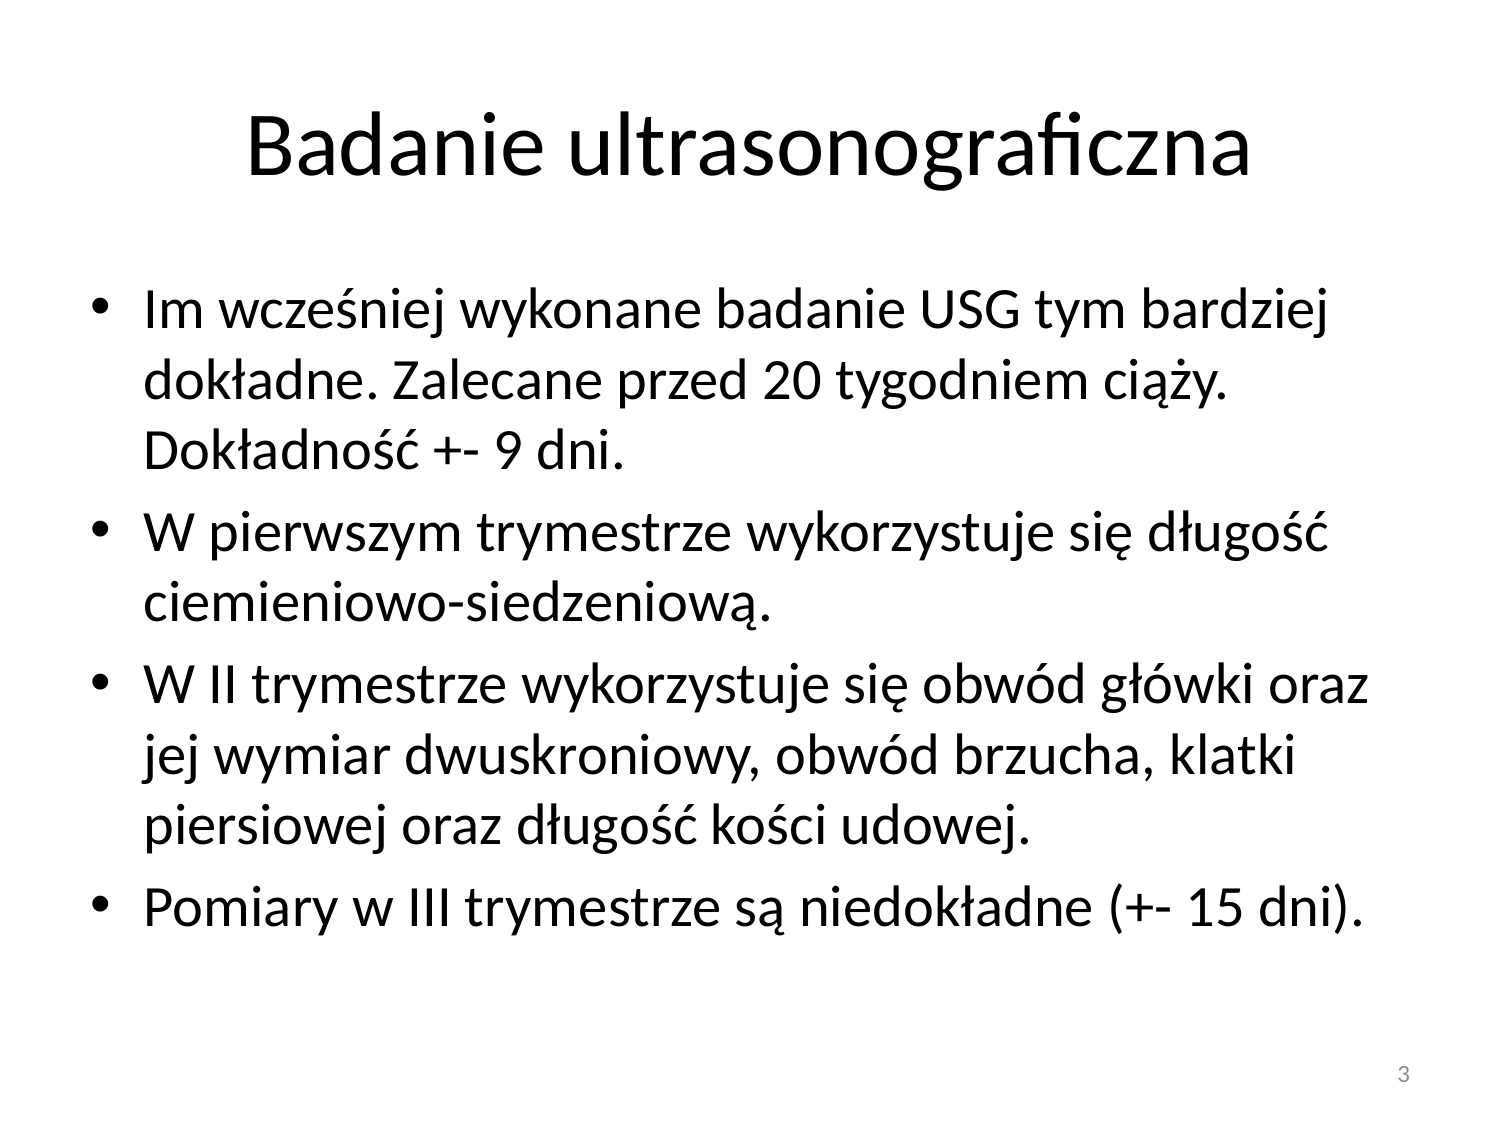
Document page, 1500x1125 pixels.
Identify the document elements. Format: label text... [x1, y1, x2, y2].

title Badanie ultrasonograficzna [75, 45, 1425, 233]
list Im wcześniej wykonane badanie USG tym bardziej dokładne. Zalecane przed 20 tygodniem ciąży. Dokładność +- 9 dni. W pierwszym trymestrze wykorzystuje się długość ciemieniowo-siedzeniową. W II trymestrze wykorzystuje się obwód główki oraz jej wymiar dwuskroniowy, obwód brzucha, klatki piersiowej oraz długość kości udowej. Pomiary w III trymestrze są niedokładne (+- 15 dni). [75, 262, 1425, 1005]
slide_number 3 [1074, 1042, 1425, 1103]
